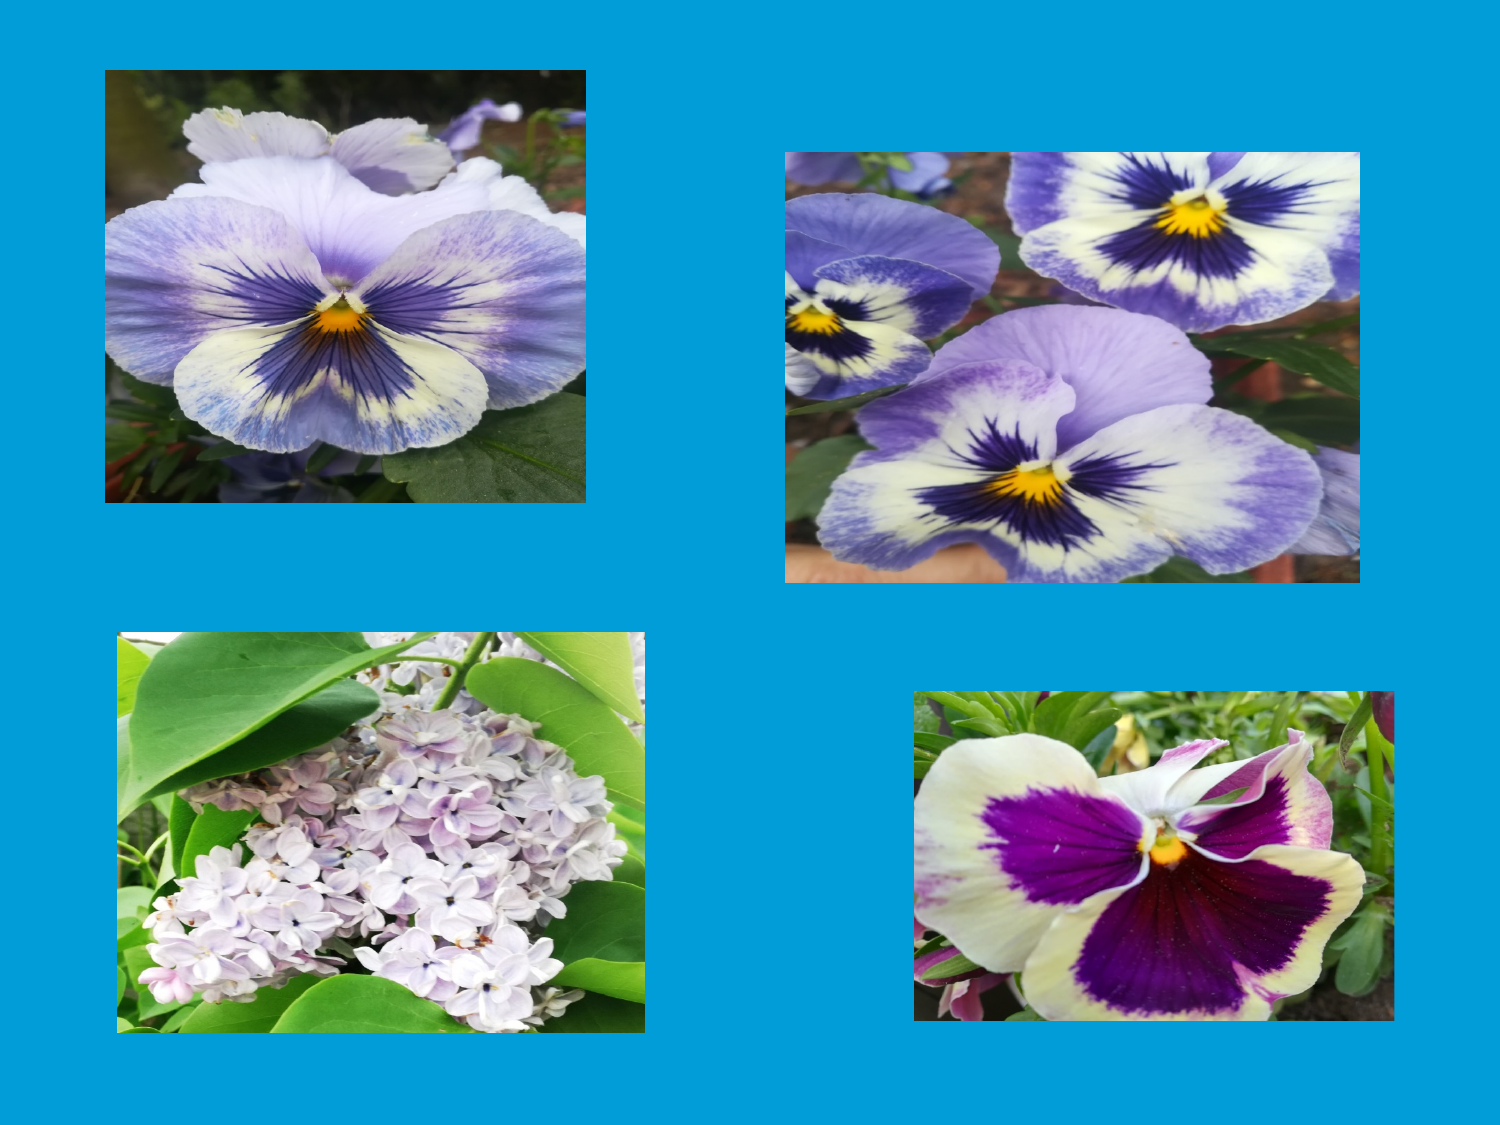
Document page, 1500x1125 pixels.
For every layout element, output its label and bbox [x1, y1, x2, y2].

picture [915, 692, 1394, 1020]
picture [106, 71, 585, 502]
picture [118, 633, 644, 1032]
picture [786, 153, 1359, 582]
